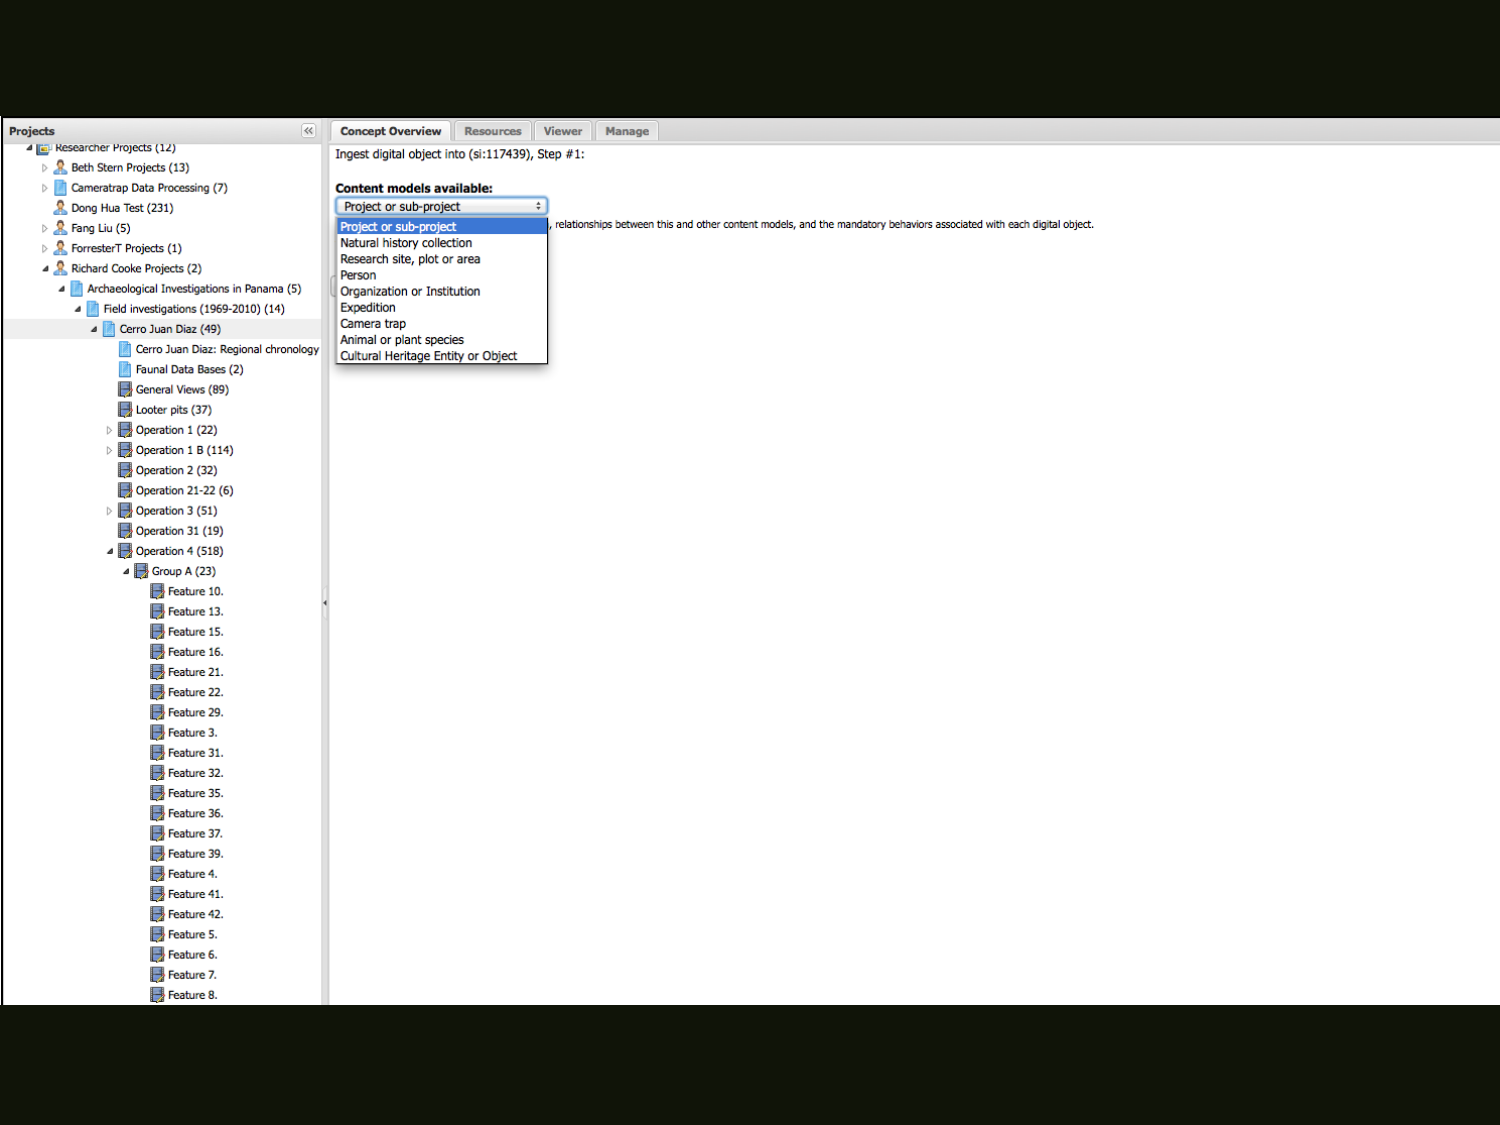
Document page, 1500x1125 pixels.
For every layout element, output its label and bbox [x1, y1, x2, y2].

picture [0, 116, 1500, 1005]
